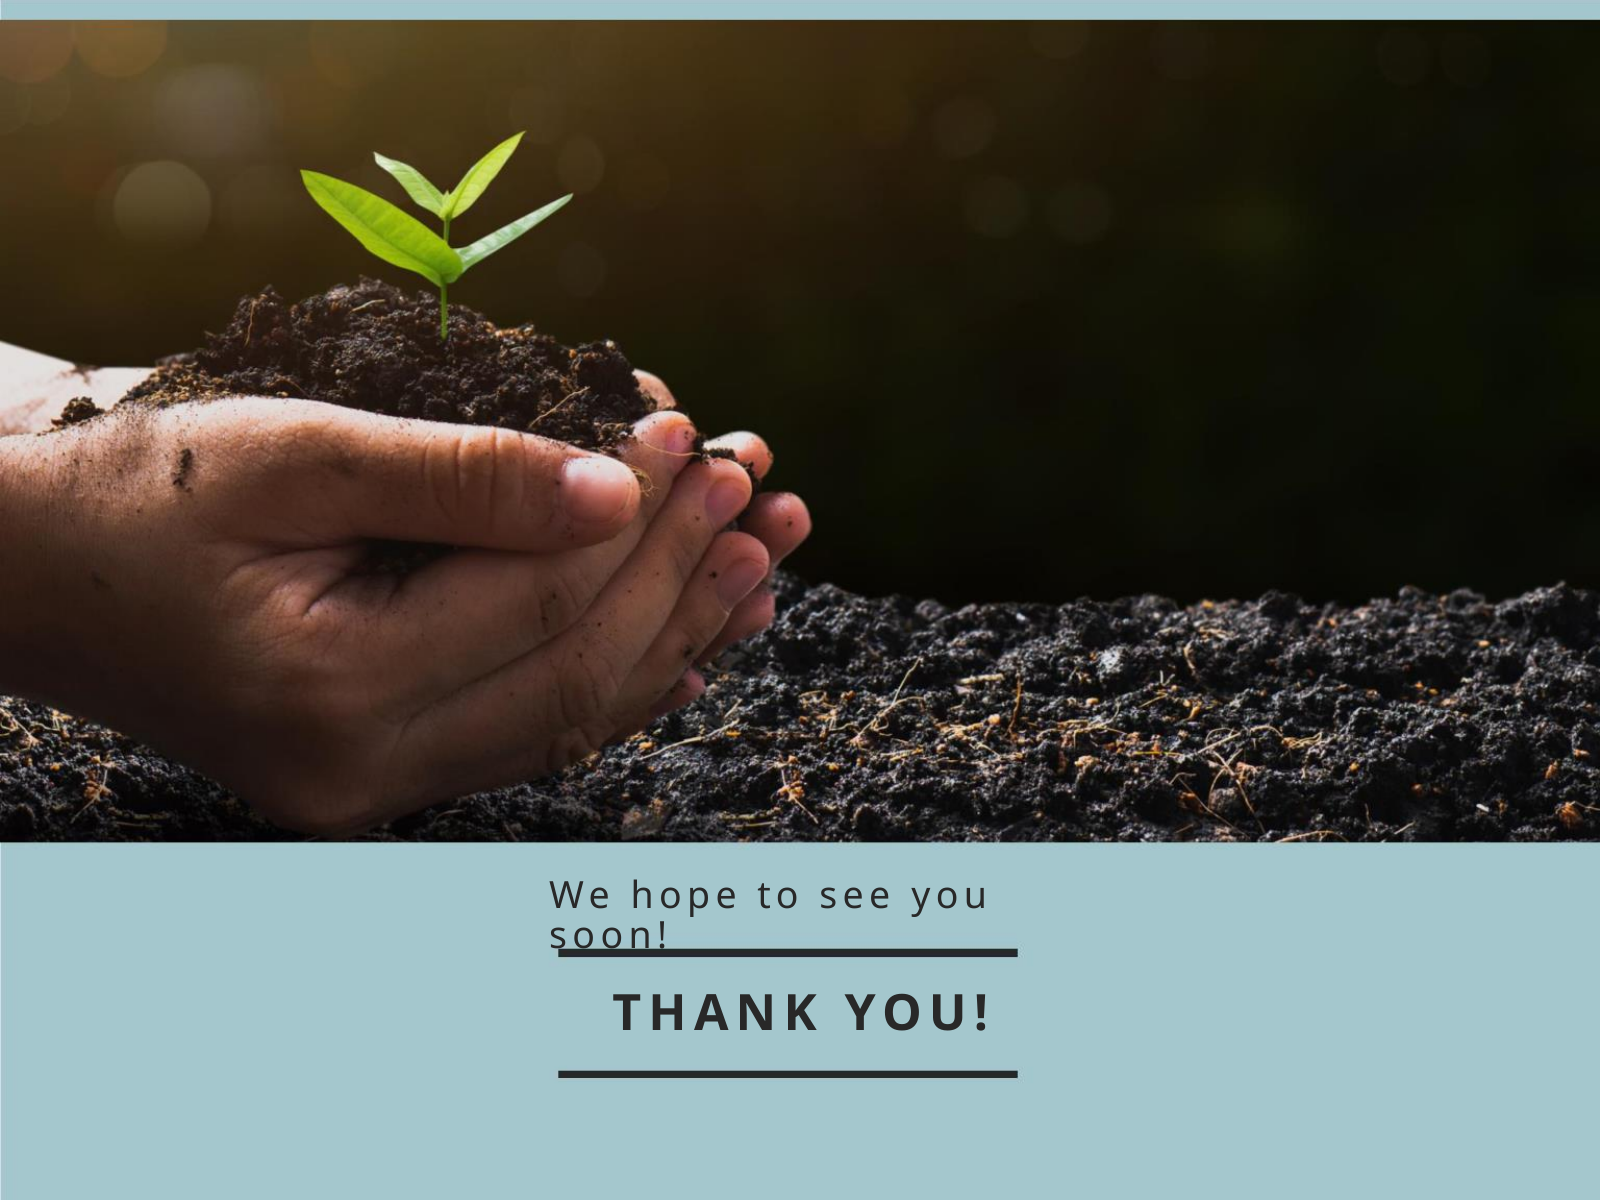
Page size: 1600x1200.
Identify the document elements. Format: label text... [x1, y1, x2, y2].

text_box We hope to see you soon! [549, 875, 1069, 957]
text_box THANK YOU! [612, 978, 1012, 1041]
text_box [0, 0, 1600, 1200]
